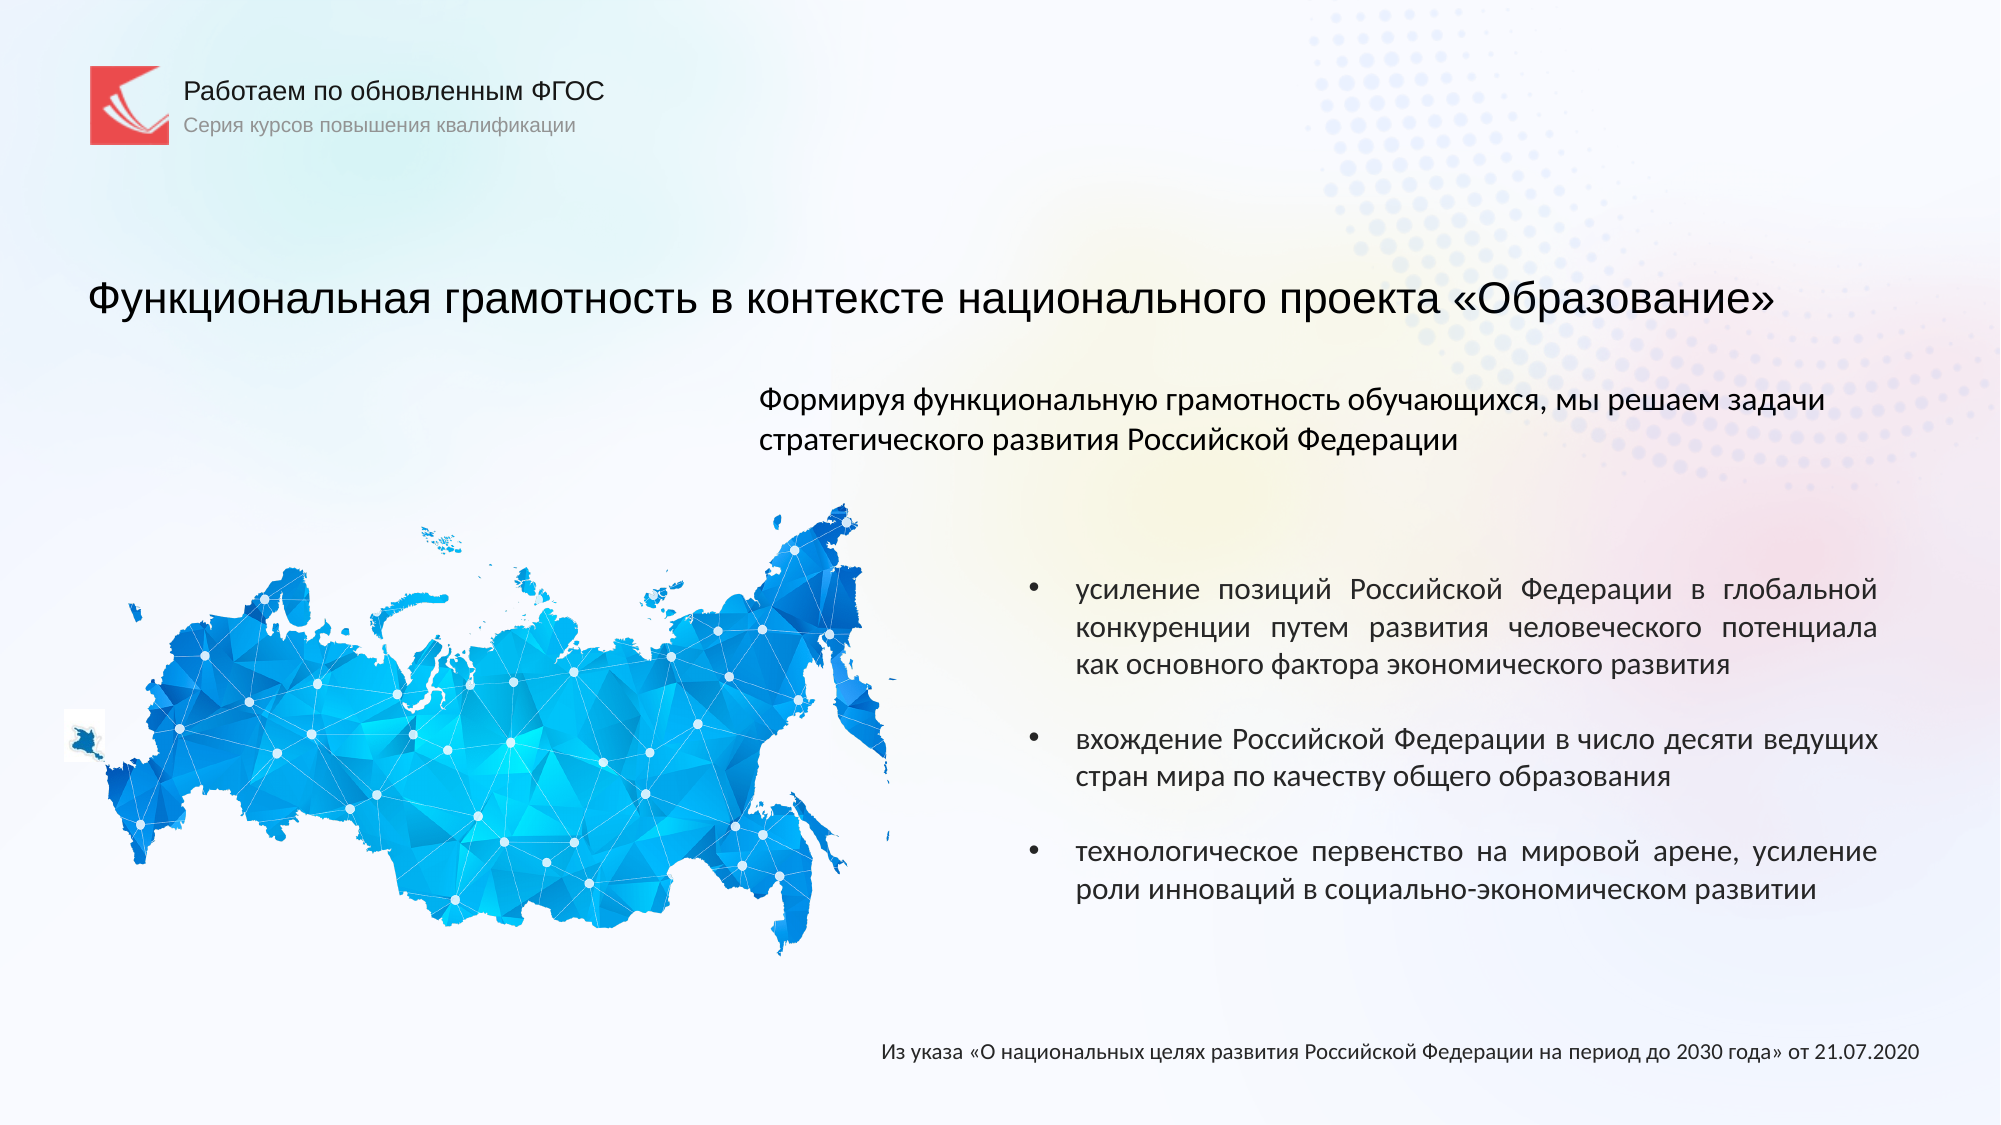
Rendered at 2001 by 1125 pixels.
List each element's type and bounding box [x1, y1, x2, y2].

text_box [64, 426, 938, 1033]
picture [0, 0, 2000, 1125]
text_box [90, 66, 679, 145]
